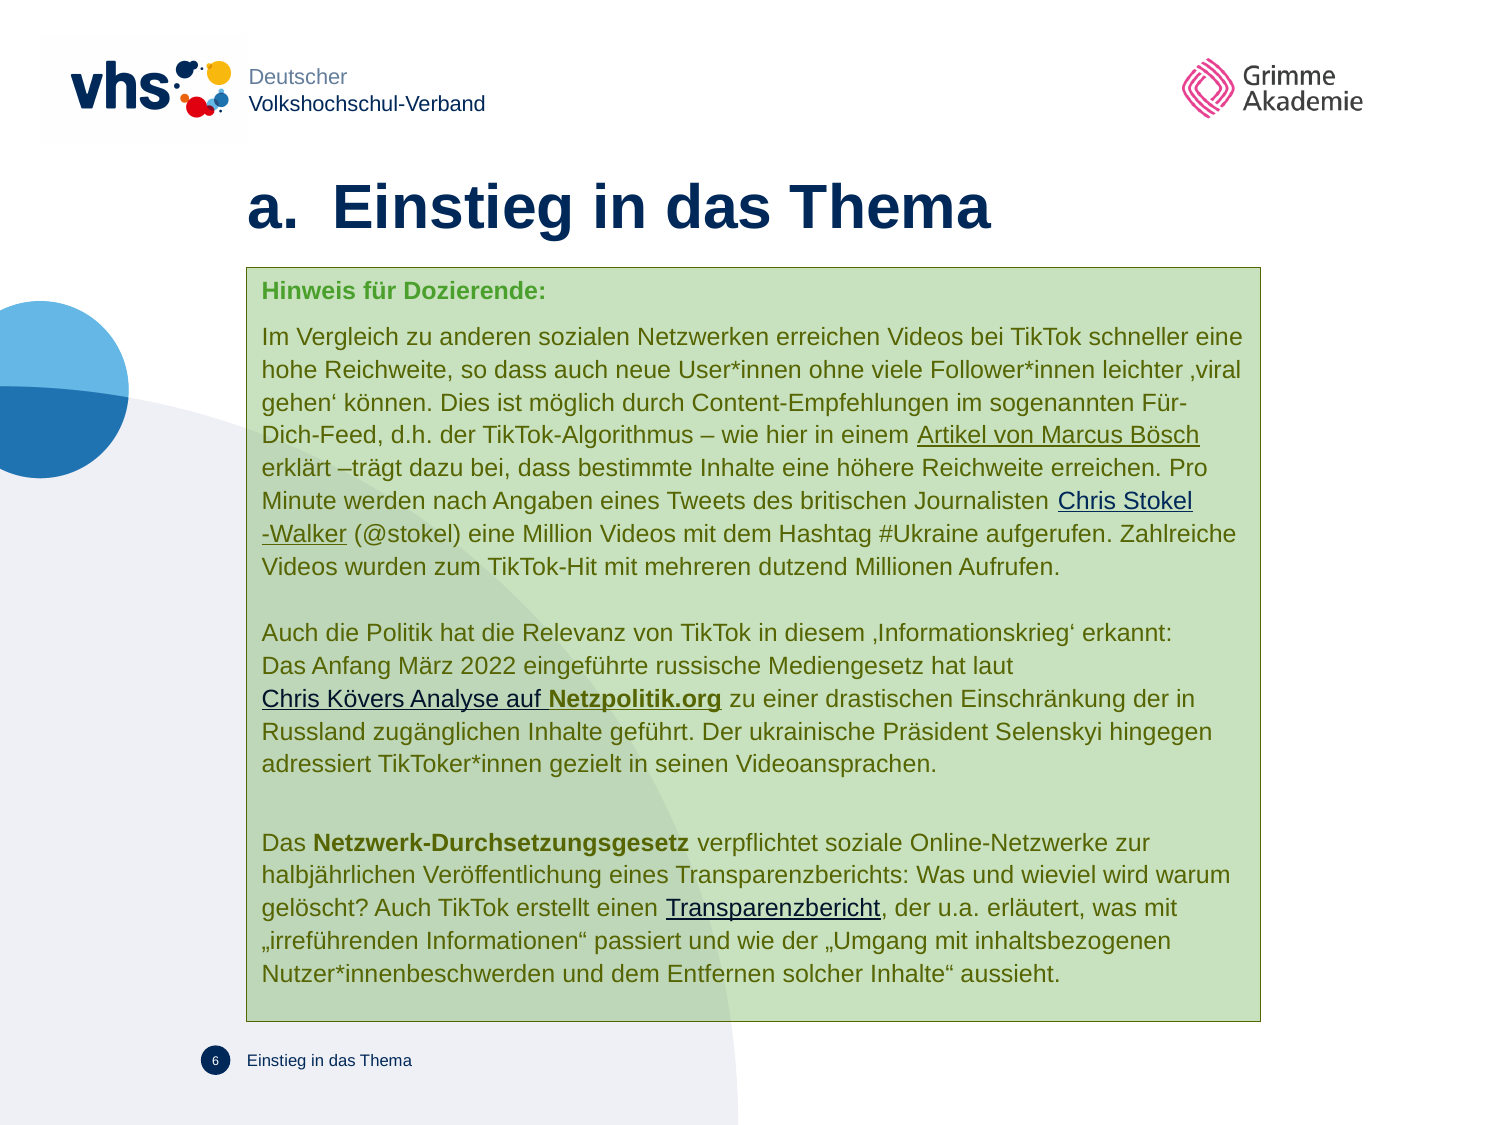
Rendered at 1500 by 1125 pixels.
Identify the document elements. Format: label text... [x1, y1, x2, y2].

footer Einstieg in das Thema [246, 1049, 1075, 1070]
list Volkshochschul-Verband [248, 91, 750, 116]
list Deutscher [248, 65, 750, 90]
text_box Hinweis für Dozierende: Im Vergleich zu anderen sozialen Netzwerken erreichen Videos bei TikTok schneller eine hohe Reichweite, so dass auch neue User*innen ohne viele Follower*innen leichter ‚viral gehen‘ können. Dies ist möglich durch Content-Empfehlungen im sogenannten Für-Dich-Feed, d.h. der TikTok-Algorithmus – wie hier in einem Artikel von Marcus Bösch erklärt –trägt dazu bei, dass bestimmte Inhalte eine höhere Reichweite erreichen. Pro Minute werden nach Angaben eines Tweets des britischen Journalisten Chris Stokel-Walker (@stokel) eine Million Videos mit dem Hashtag #Ukraine aufgerufen. Zahlreiche Videos wurden zum TikTok-Hit mit mehreren dutzend Millionen Aufrufen. Auch die Politik hat die Relevanz von TikTok in diesem ‚Informationskrieg‘ erkannt: Das Anfang März 2022 eingeführte russische Mediengesetz hat laut Chris Kövers Analyse auf Netzpolitik.org zu einer drastischen Einschränkung der in Russland zugänglichen Inhalte geführt. Der ukrainische Präsident Selenskyi hingegen adressiert TikToker*innen gezielt in seinen Videoansprachen. Das Netzwerk-Durchsetzungsgesetz verpflichtet soziale Online-Netzwerke zur halbjährlichen Veröffentlichung eines Transparenzberichts: Was und wieviel wird warum gelöscht? Auch TikTok erstellt einen Transparenzbericht, der u.a. erläutert, was mit „irreführenden Informationen“ passiert und wie der „Umgang mit inhaltsbezogenen Nutzer*innenbeschwerden und dem Entfernen solcher Inhalte“ aussieht. [246, 267, 1261, 1022]
picture [0, 0, 1500, 1125]
slide_number 5 [201, 1052, 231, 1068]
title Einstieg in das Thema [247, 168, 1253, 265]
